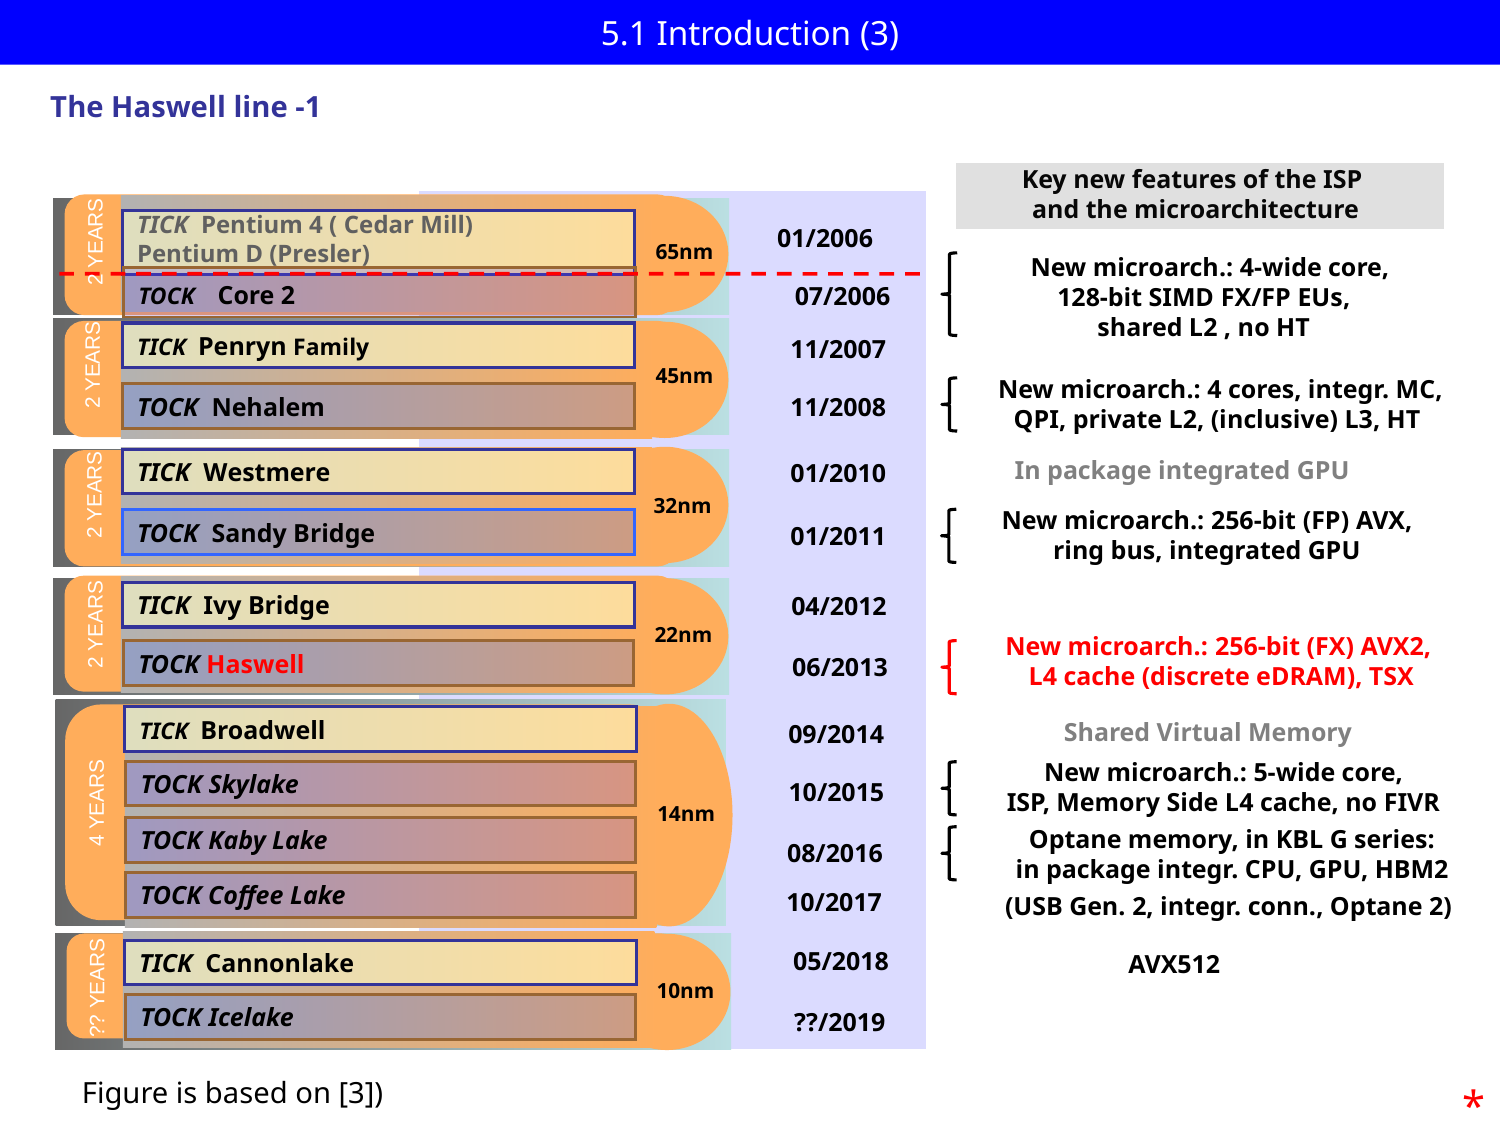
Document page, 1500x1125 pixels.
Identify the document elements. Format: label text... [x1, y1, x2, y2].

text_box Figure is based on [3]) [67, 1066, 406, 1117]
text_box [52, 155, 1500, 1051]
text_box The Haswell line -1 [35, 81, 337, 131]
text_box * [1448, 1071, 1500, 1125]
title 5.1 Introduction (3) [0, 0, 1500, 65]
